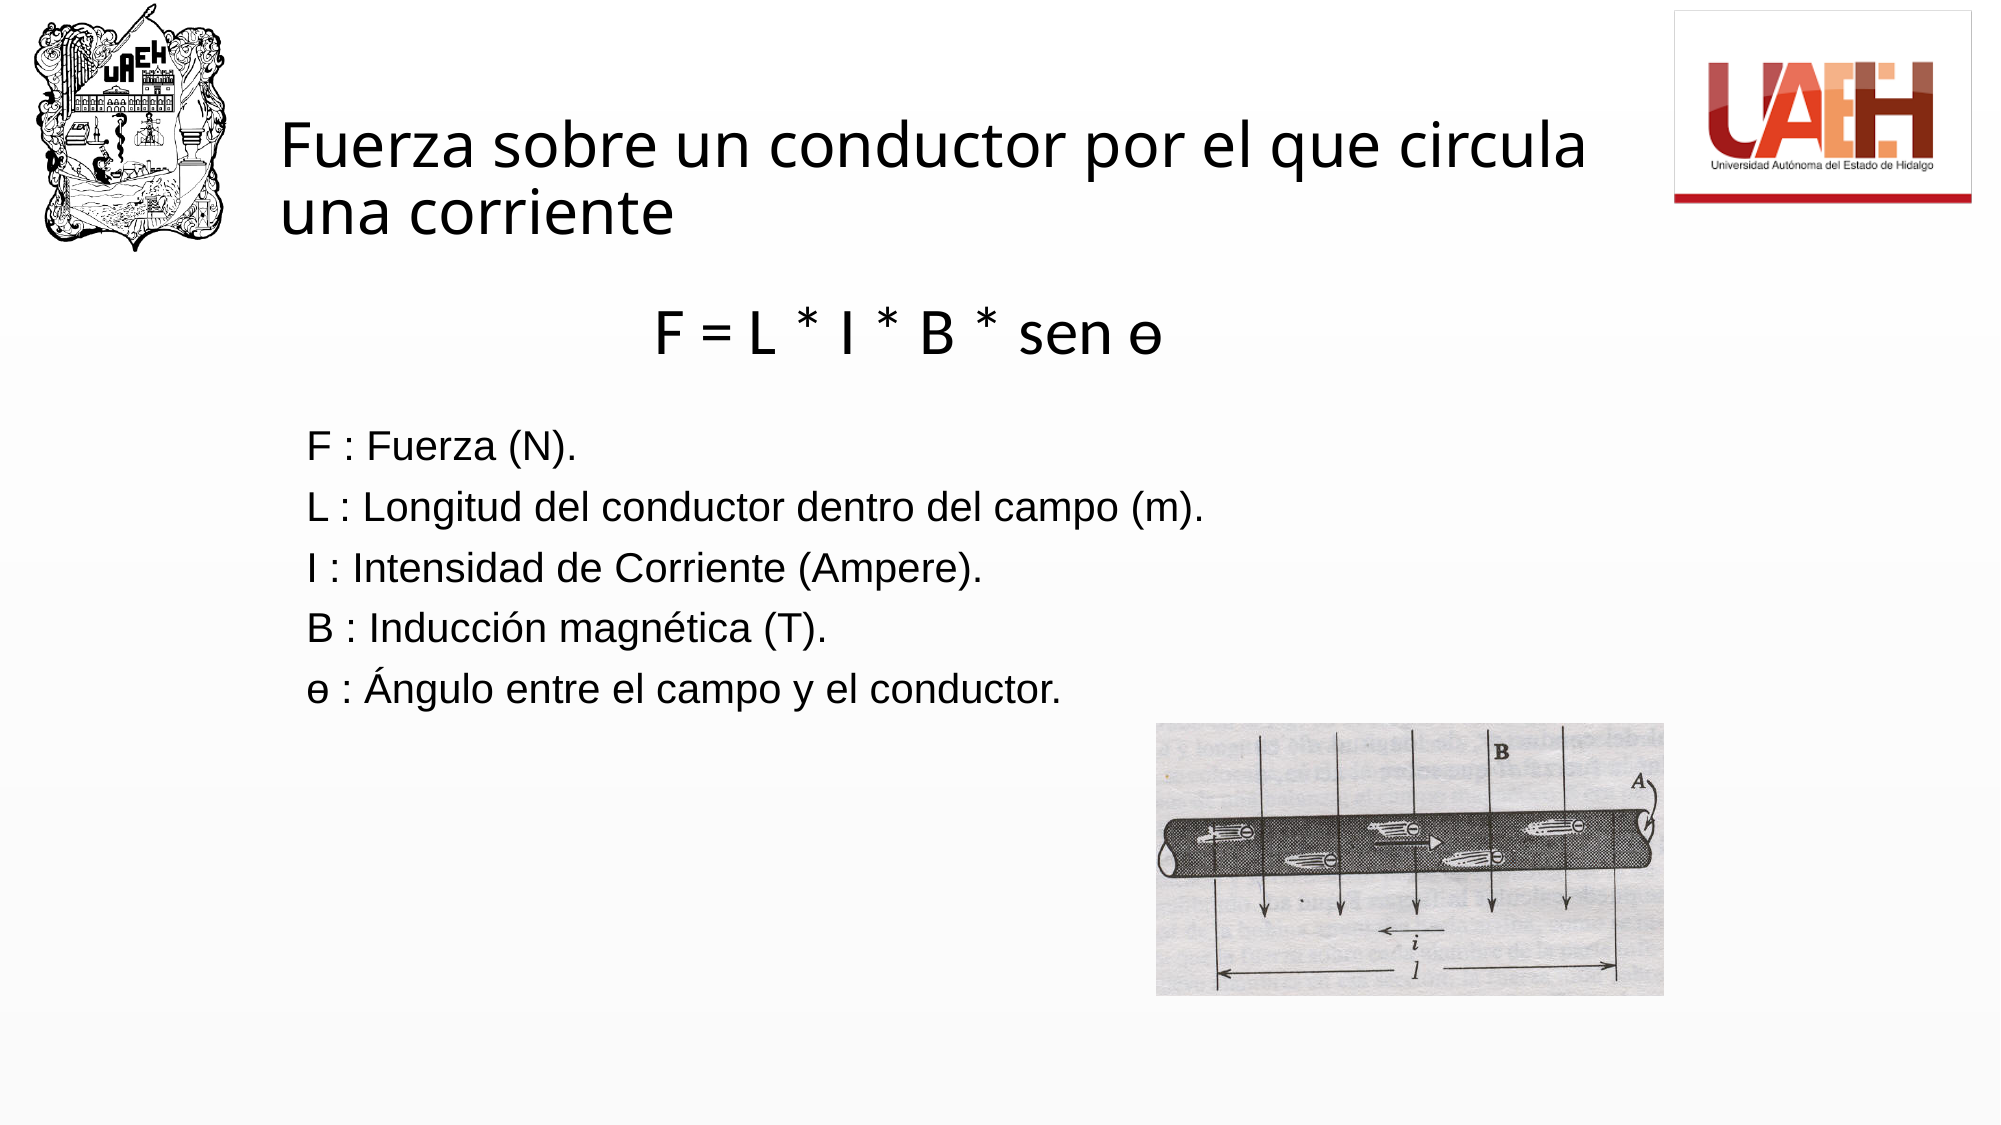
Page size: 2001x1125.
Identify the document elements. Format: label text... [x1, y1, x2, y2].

text_box F = L * I * B * sen ө [639, 295, 1493, 375]
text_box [1156, 723, 1664, 996]
title Fuerza sobre un conductor por el que circula una corriente [264, 127, 1626, 235]
picture [1638, 0, 2000, 216]
list F : Fuerza (N). L : Longitud del conductor dentro del campo (m). I : Intensidad de Corriente (Ampere). B : Inducción magnética (T). ө : Ángulo entre el campo y el conductor. [291, 420, 1390, 1080]
picture [26, 0, 235, 255]
